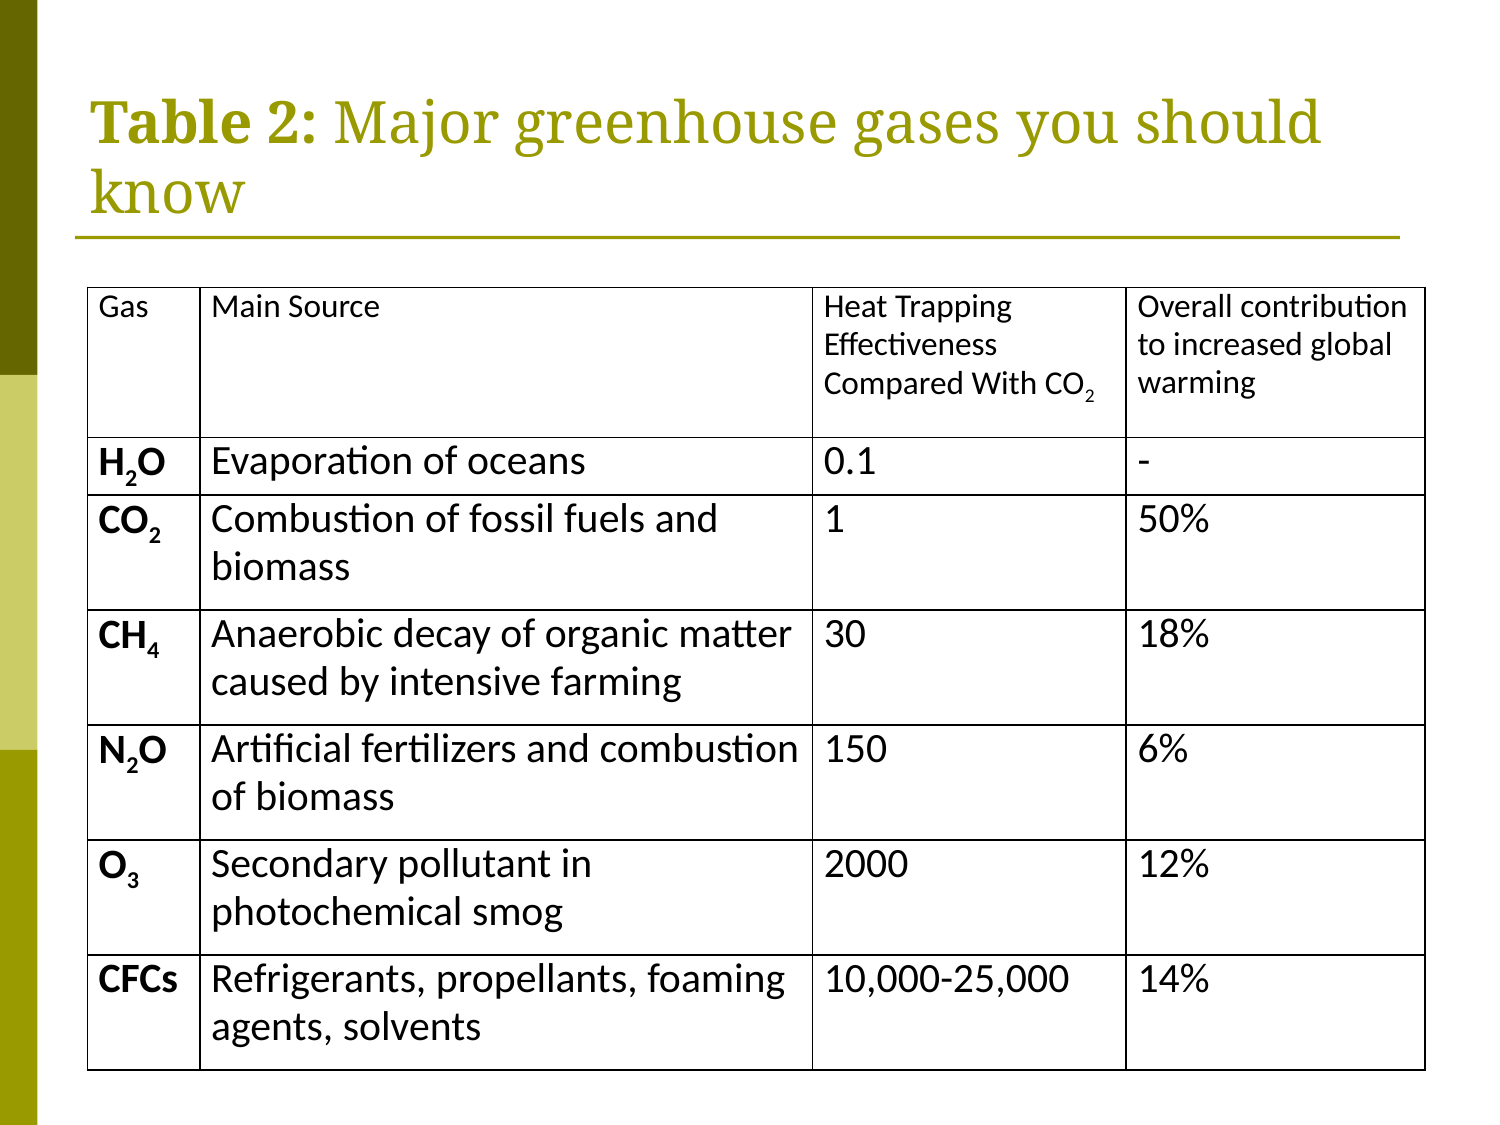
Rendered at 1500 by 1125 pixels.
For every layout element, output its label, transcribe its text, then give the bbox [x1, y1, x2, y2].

table_header Main Source [201, 288, 812, 437]
table_cell 1 [813, 496, 1125, 609]
table_cell CH4 [88, 611, 199, 724]
table_cell - [1127, 438, 1424, 494]
title Table 2: Major greenhouse gases you should know [75, 45, 1425, 233]
table_cell 18% [1127, 611, 1424, 724]
table_header Gas [88, 288, 199, 437]
table_header Heat Trapping Effectiveness Compared With CO2 [813, 288, 1125, 437]
table_cell 30 [813, 611, 1125, 724]
table_cell CFCs [88, 956, 199, 1069]
table_cell CO2 [88, 496, 199, 609]
table_header Overall contribution to increased global warming [1127, 288, 1424, 437]
table_cell 6% [1127, 726, 1424, 839]
table_cell 150 [813, 726, 1125, 839]
table_cell 12% [1127, 841, 1424, 954]
table_cell 2000 [813, 841, 1125, 954]
table_cell Combustion of fossil fuels and biomass [201, 496, 812, 609]
table_cell 10,000-25,000 [813, 956, 1125, 1069]
table_cell Anaerobic decay of organic matter caused by intensive farming [201, 611, 812, 724]
table_cell Secondary pollutant in photochemical smog [201, 841, 812, 954]
table_cell 14% [1127, 956, 1424, 1069]
table_cell N2O [88, 726, 199, 839]
table_cell Refrigerants, propellants, foaming agents, solvents [201, 956, 812, 1069]
table_cell 0.1 [813, 438, 1125, 494]
table_cell Evaporation of oceans [201, 438, 812, 494]
table_cell H2O [88, 438, 199, 494]
table_cell 50% [1127, 496, 1424, 609]
table_cell O3 [88, 841, 199, 954]
table_cell Artificial fertilizers and combustion of biomass [201, 726, 812, 839]
